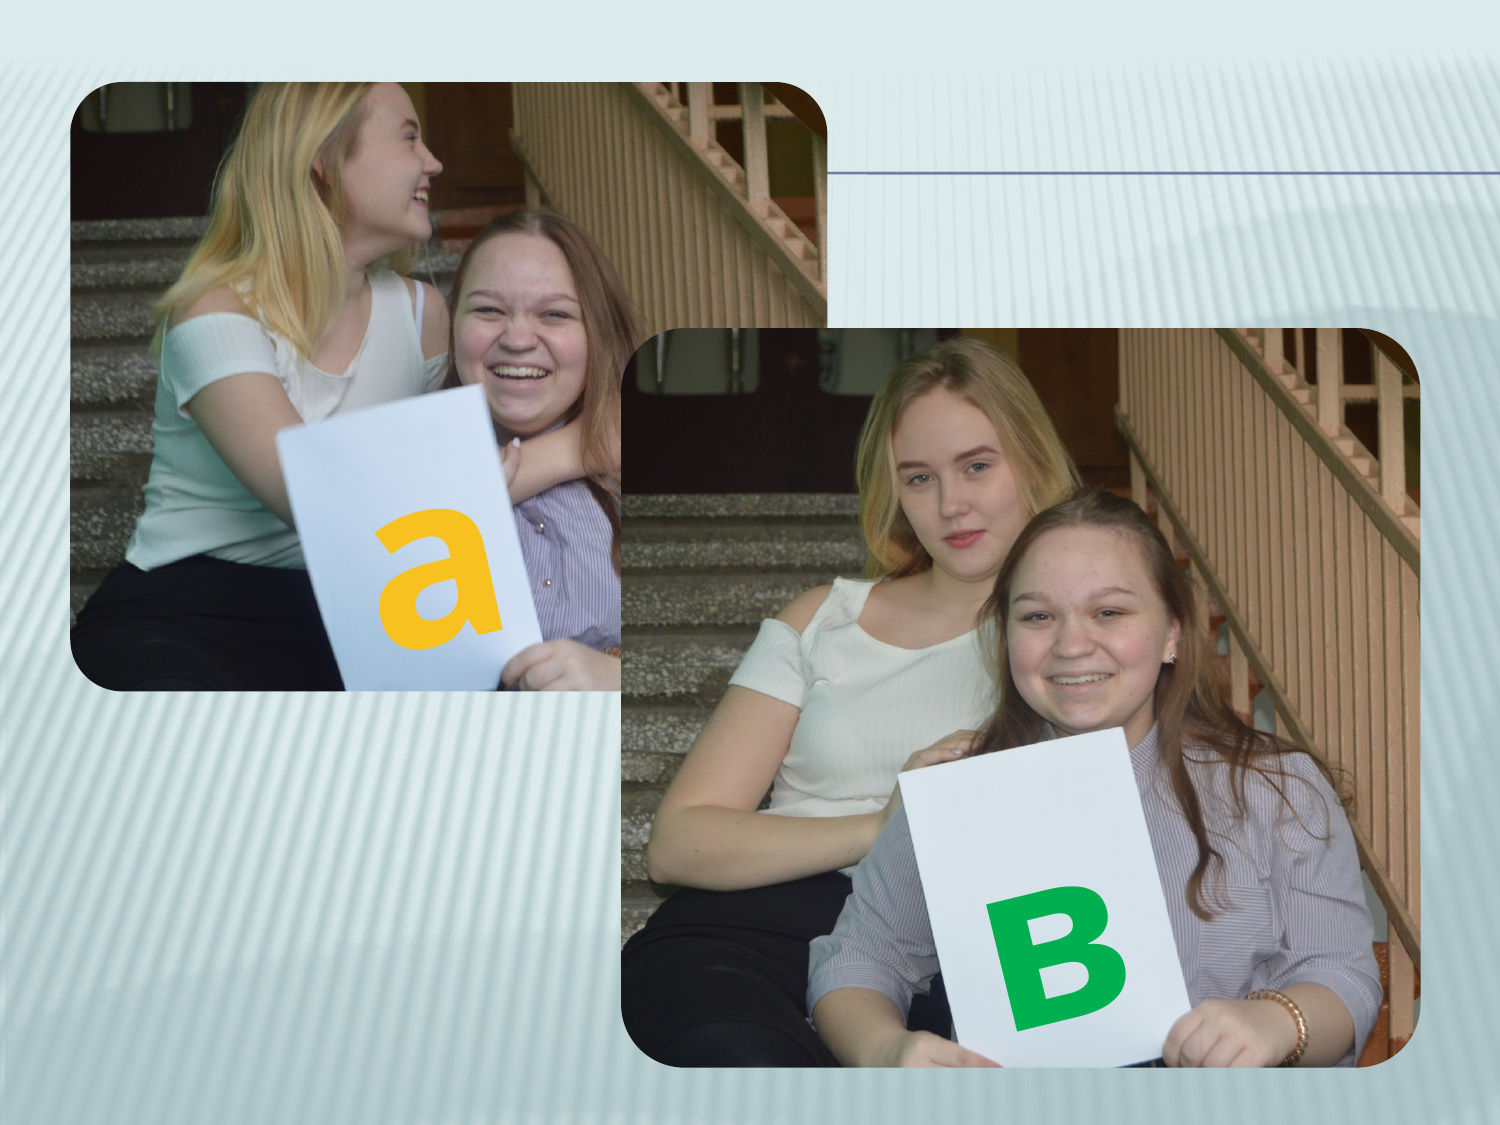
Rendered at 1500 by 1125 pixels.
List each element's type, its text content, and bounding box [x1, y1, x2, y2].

text_box в [997, 1087, 1026, 1094]
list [69, 81, 828, 692]
text_box а [375, 710, 398, 715]
picture [620, 327, 1421, 1068]
